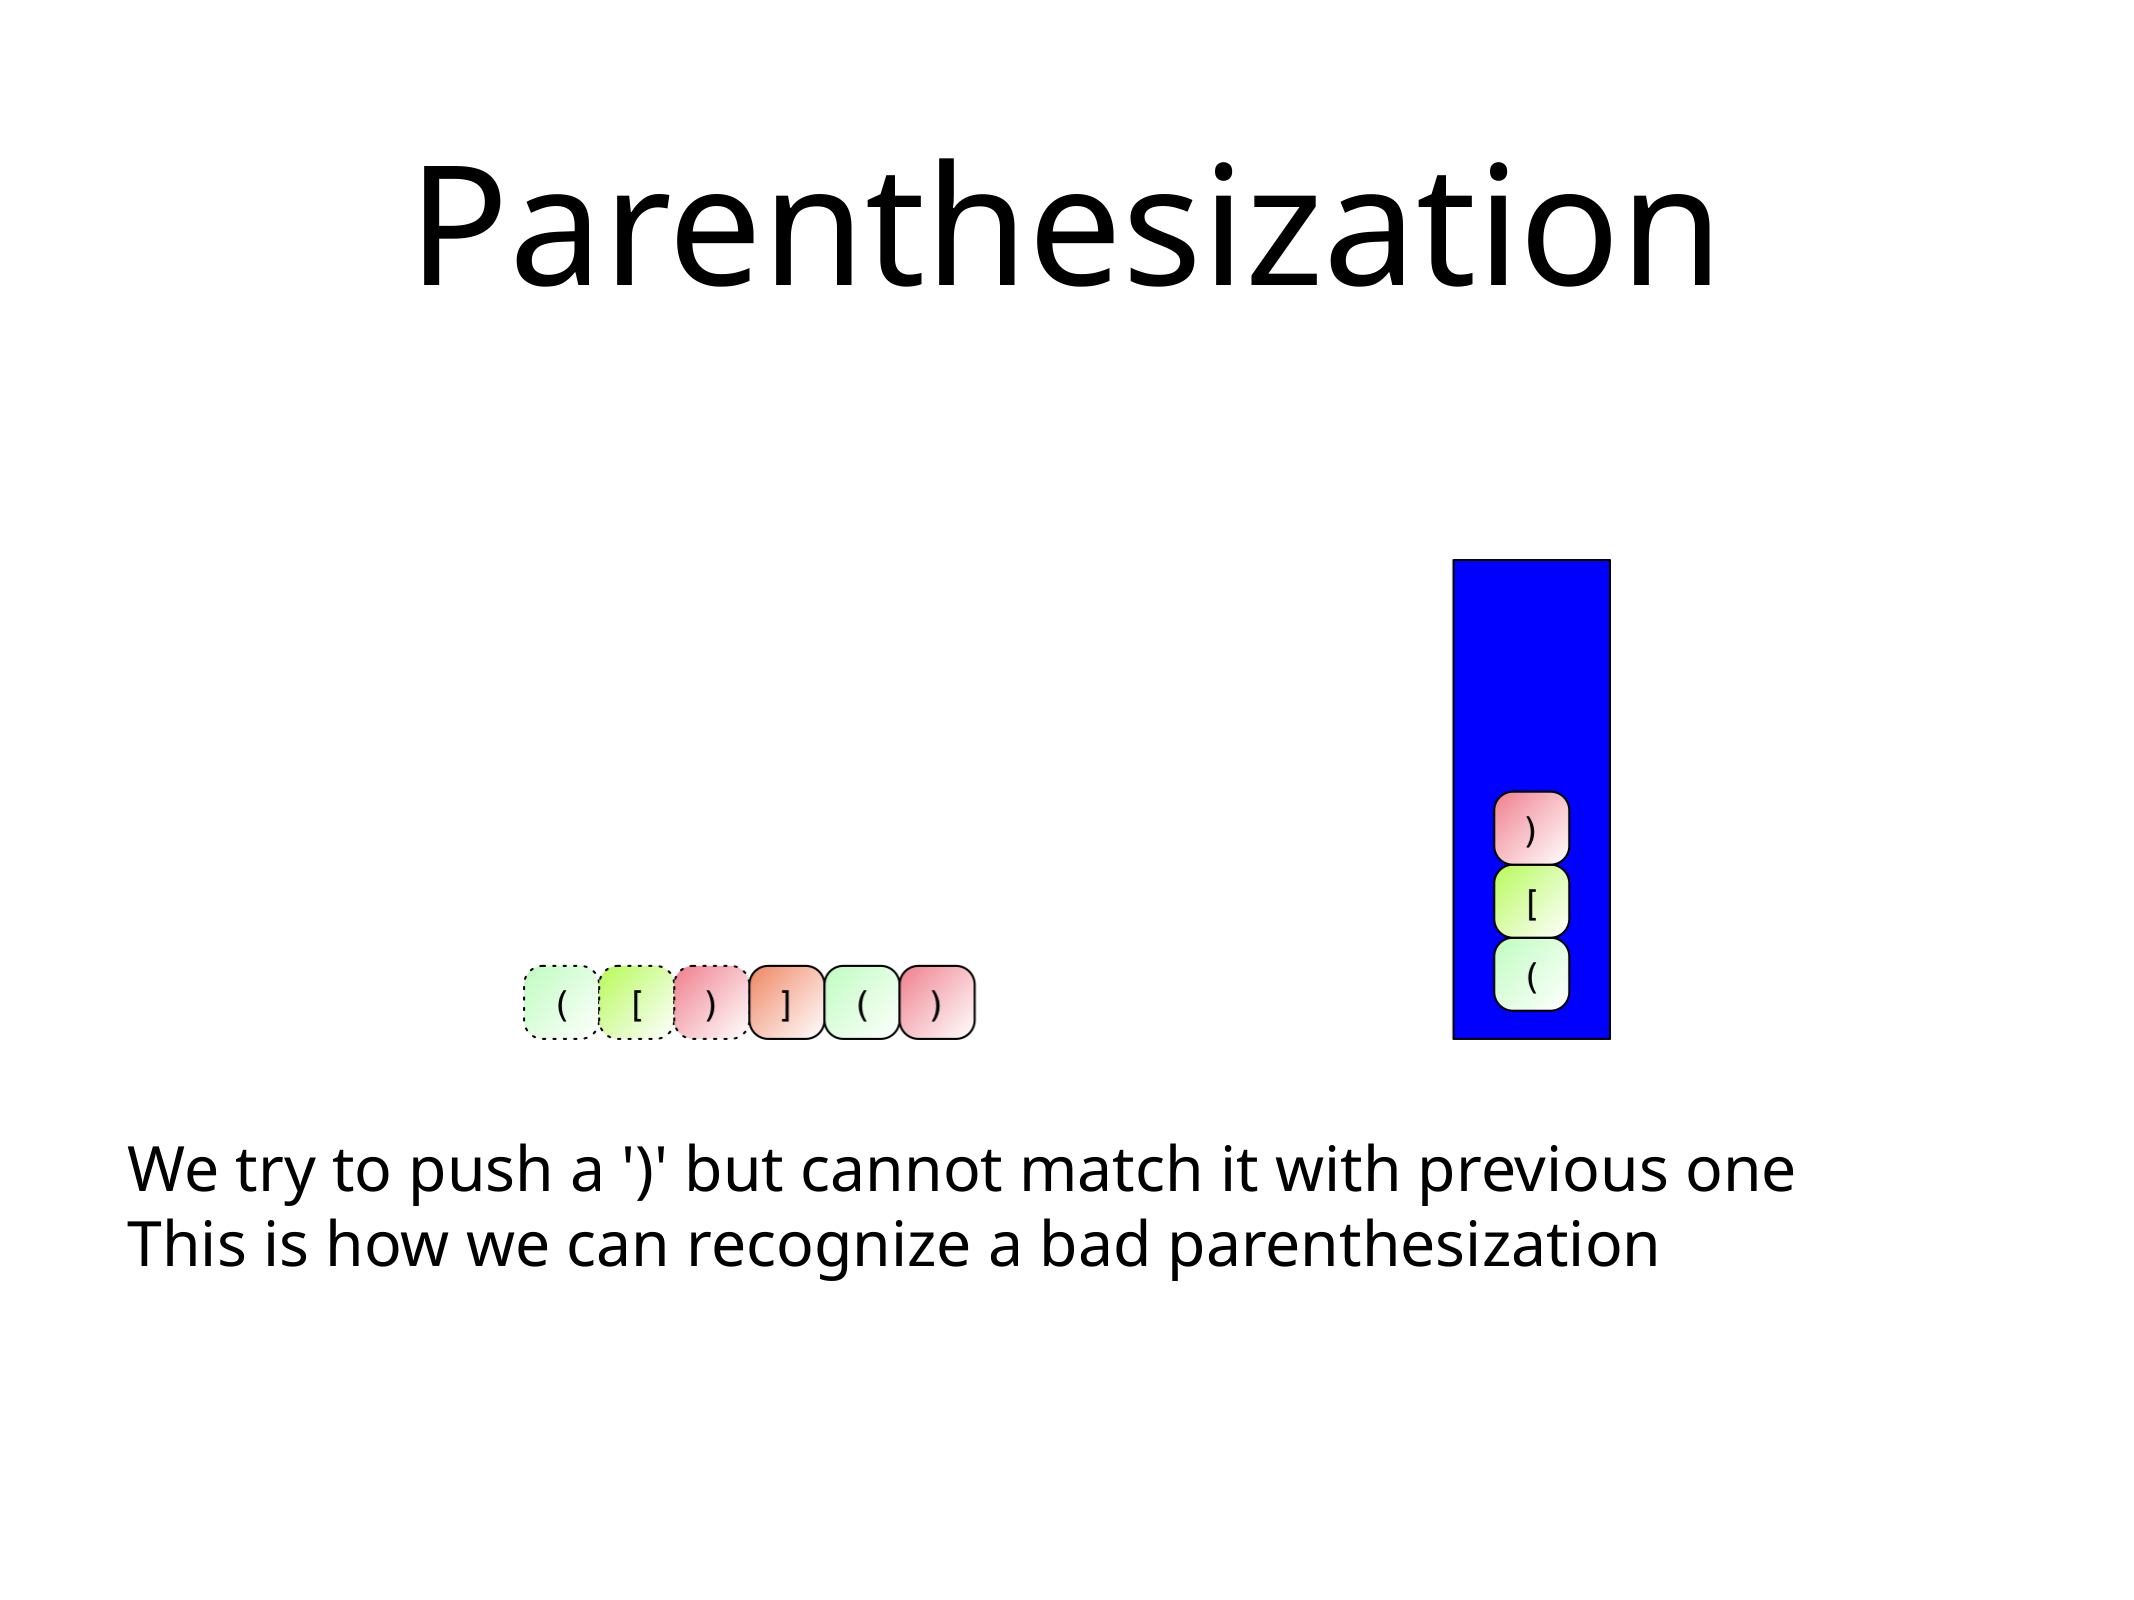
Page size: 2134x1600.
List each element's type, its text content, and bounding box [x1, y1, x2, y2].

picture [522, 559, 1611, 1041]
title Parenthesization [155, 41, 1978, 397]
text_box We try to push a ')' but cannot match it with previous one This is how we can recognize a bad parenthesization [119, 1120, 1808, 1288]
